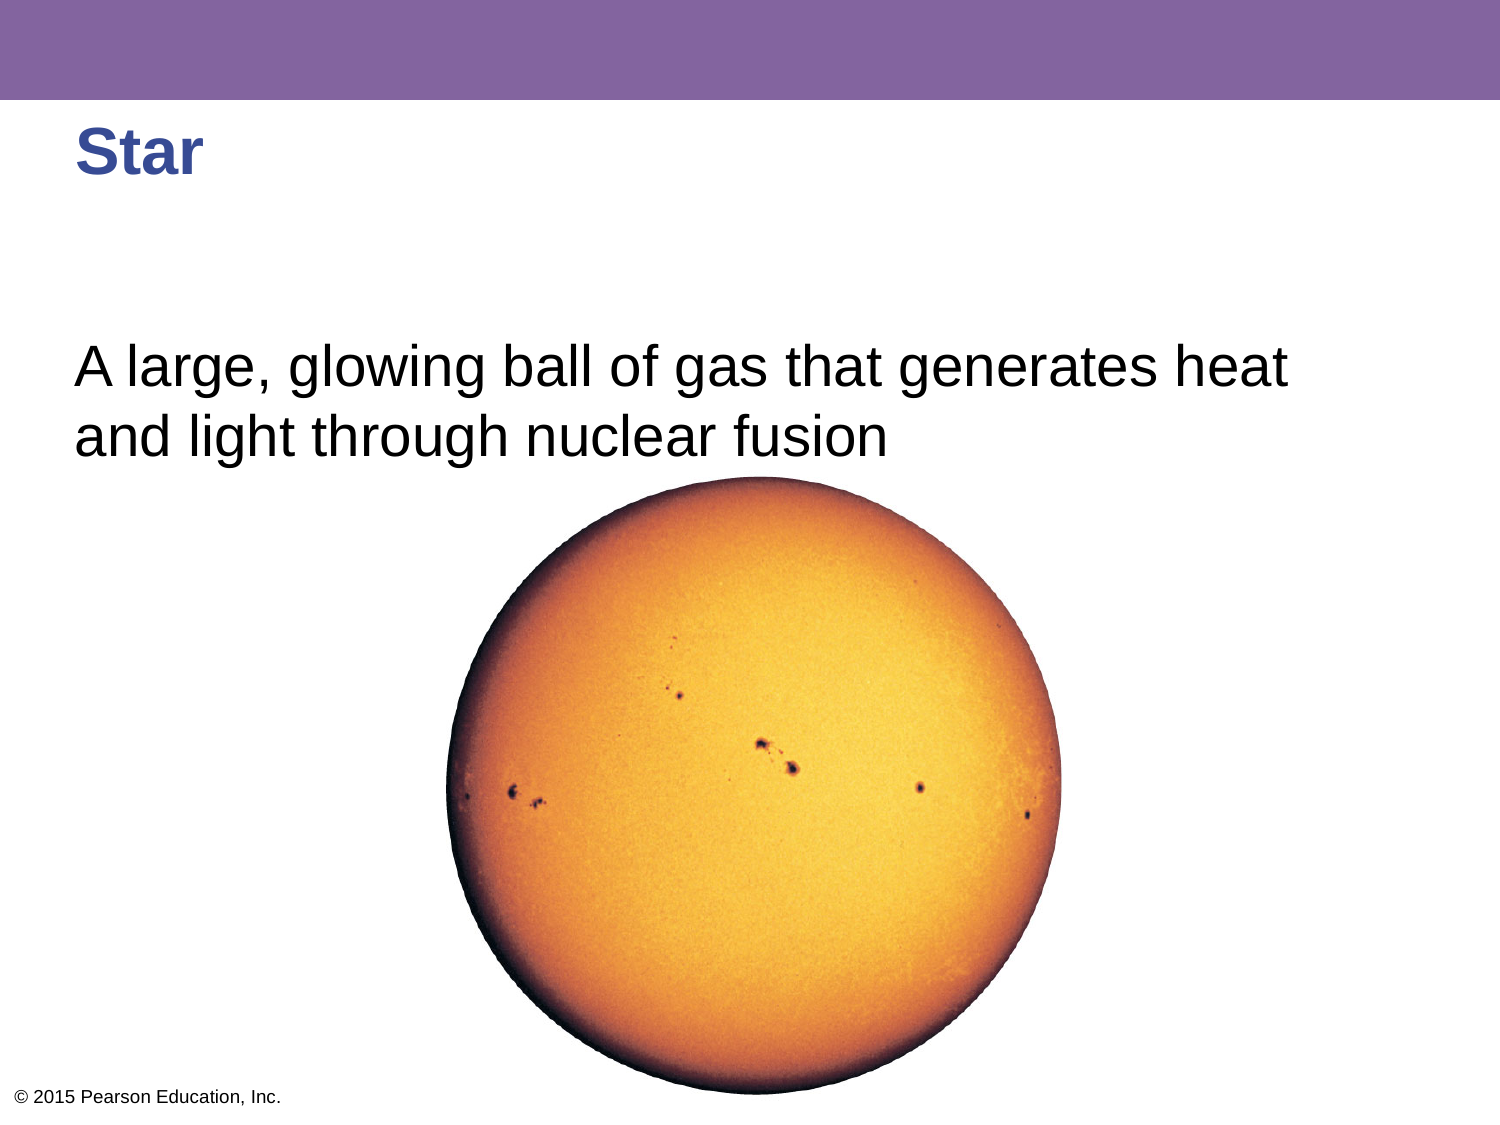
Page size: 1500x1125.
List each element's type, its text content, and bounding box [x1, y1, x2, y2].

picture [432, 470, 1068, 1102]
title Star [0, 100, 1500, 197]
list A large, glowing ball of gas that generates heat and light through nuclear fusion [59, 320, 1411, 1085]
footer © 2015 Pearson Education, Inc. [14, 1084, 900, 1115]
